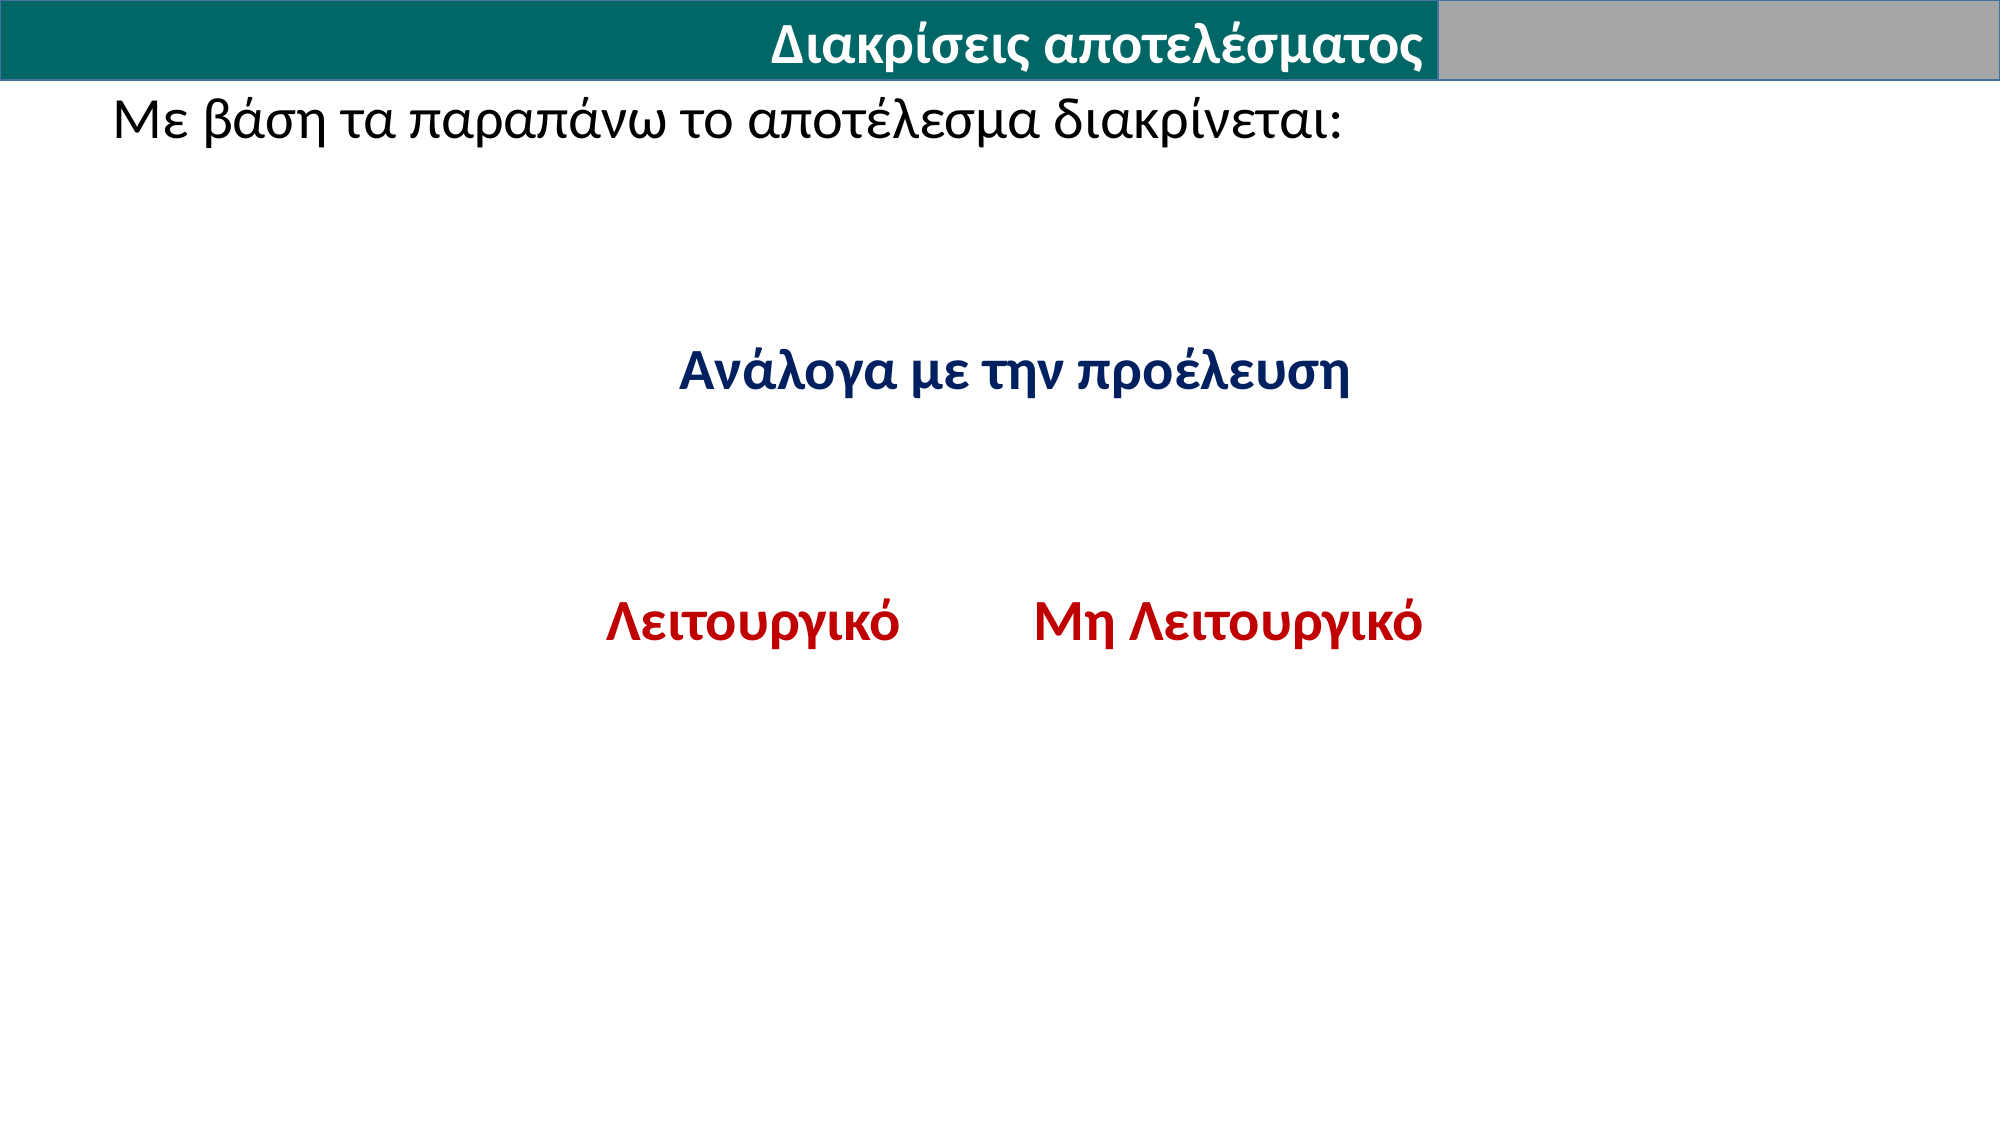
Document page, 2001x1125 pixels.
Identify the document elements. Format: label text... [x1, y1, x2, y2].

text_box Διακρίσεις αποτελέσματος [0, 0, 1437, 81]
list Με βάση τα παραπάνω το αποτέλεσμα διακρίνεται: Ανάλογα με την προέλευση Λειτουργικό Μη Λειτουργικό [97, 81, 1934, 1125]
text_box [1437, 0, 2000, 81]
